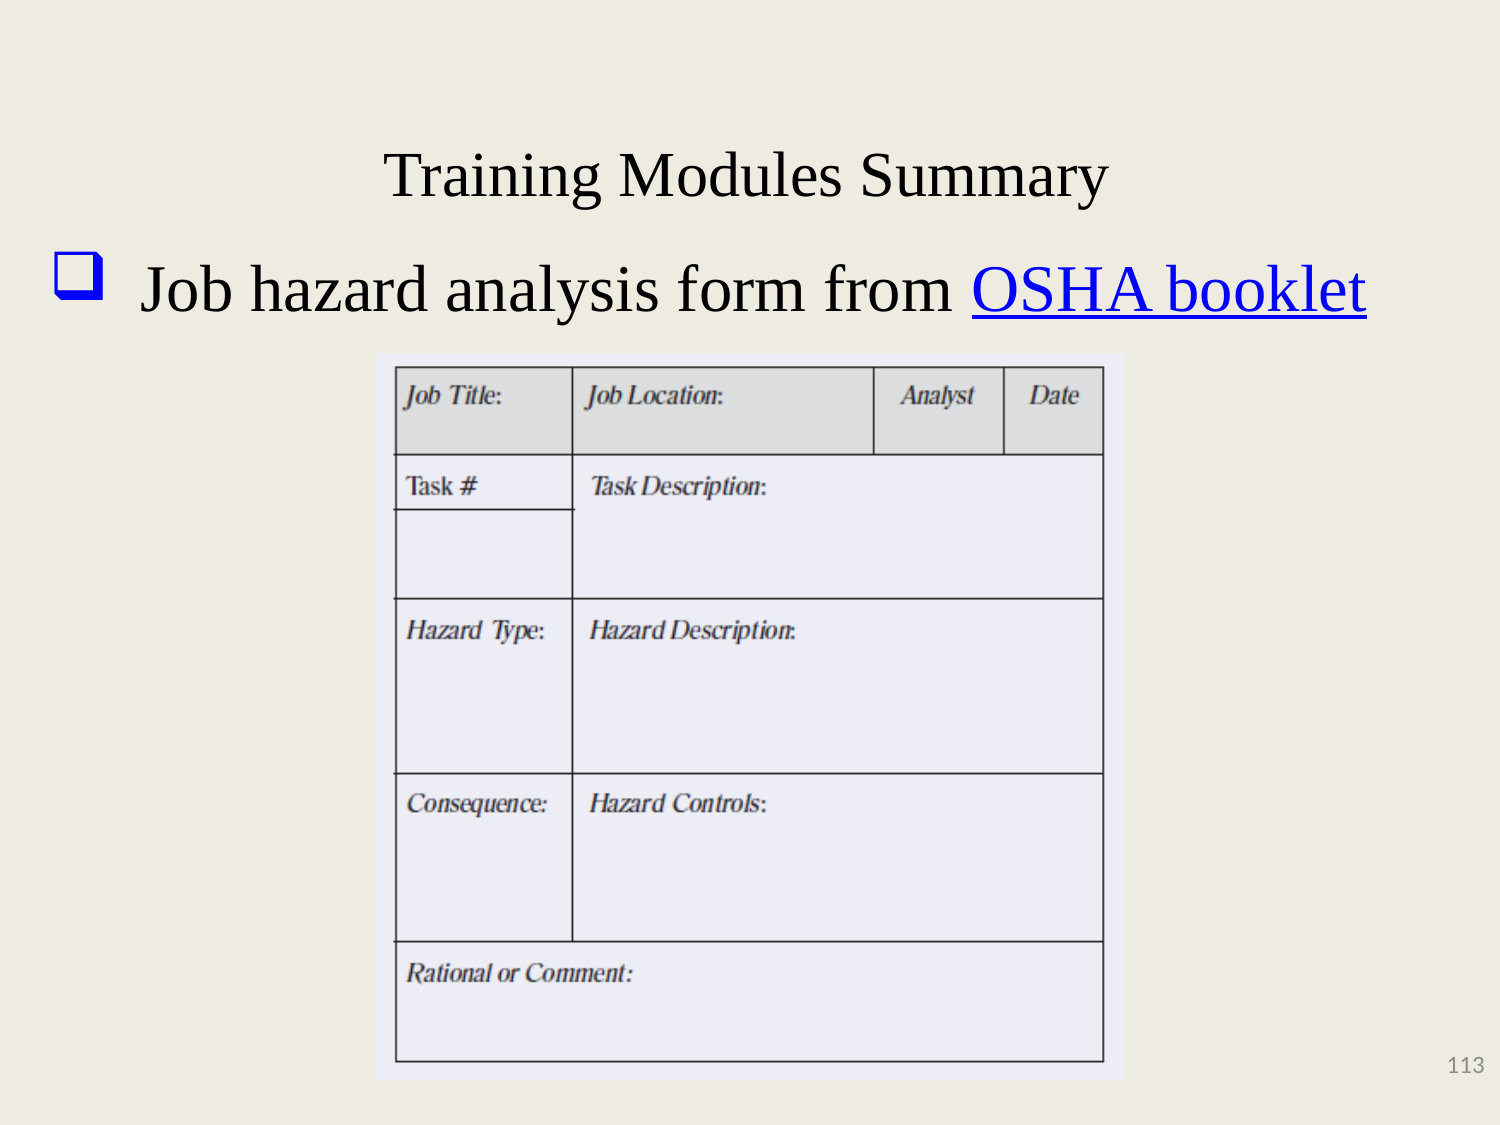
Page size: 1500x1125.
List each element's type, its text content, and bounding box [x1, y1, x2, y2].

text_box Job hazard analysis form from OSHA booklet [34, 237, 1463, 333]
slide_number 113 [1162, 1033, 1500, 1094]
picture [374, 353, 1126, 1080]
title Training Modules Summary [15, 125, 1463, 218]
